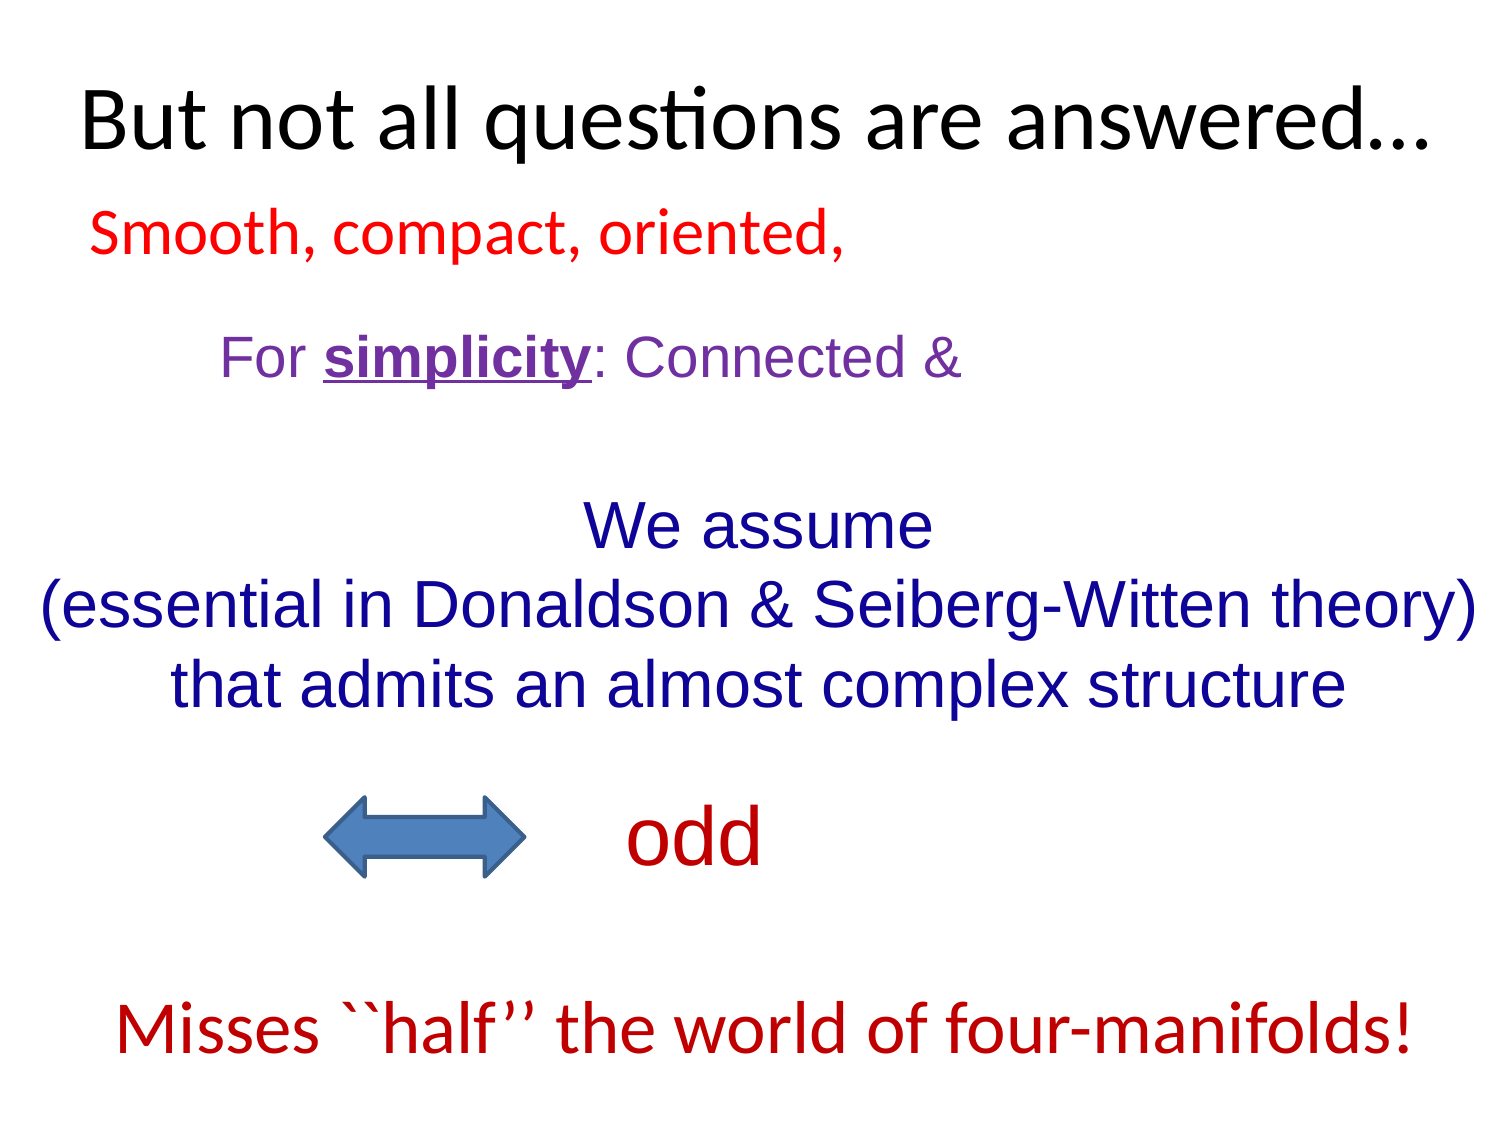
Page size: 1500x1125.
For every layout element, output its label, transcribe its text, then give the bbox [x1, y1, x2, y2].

text_box [322, 795, 527, 879]
text_box Misses ``half’’ the world of four-manifolds! [99, 971, 1500, 1077]
text_box But not all questions are answered… [49, 19, 1463, 207]
